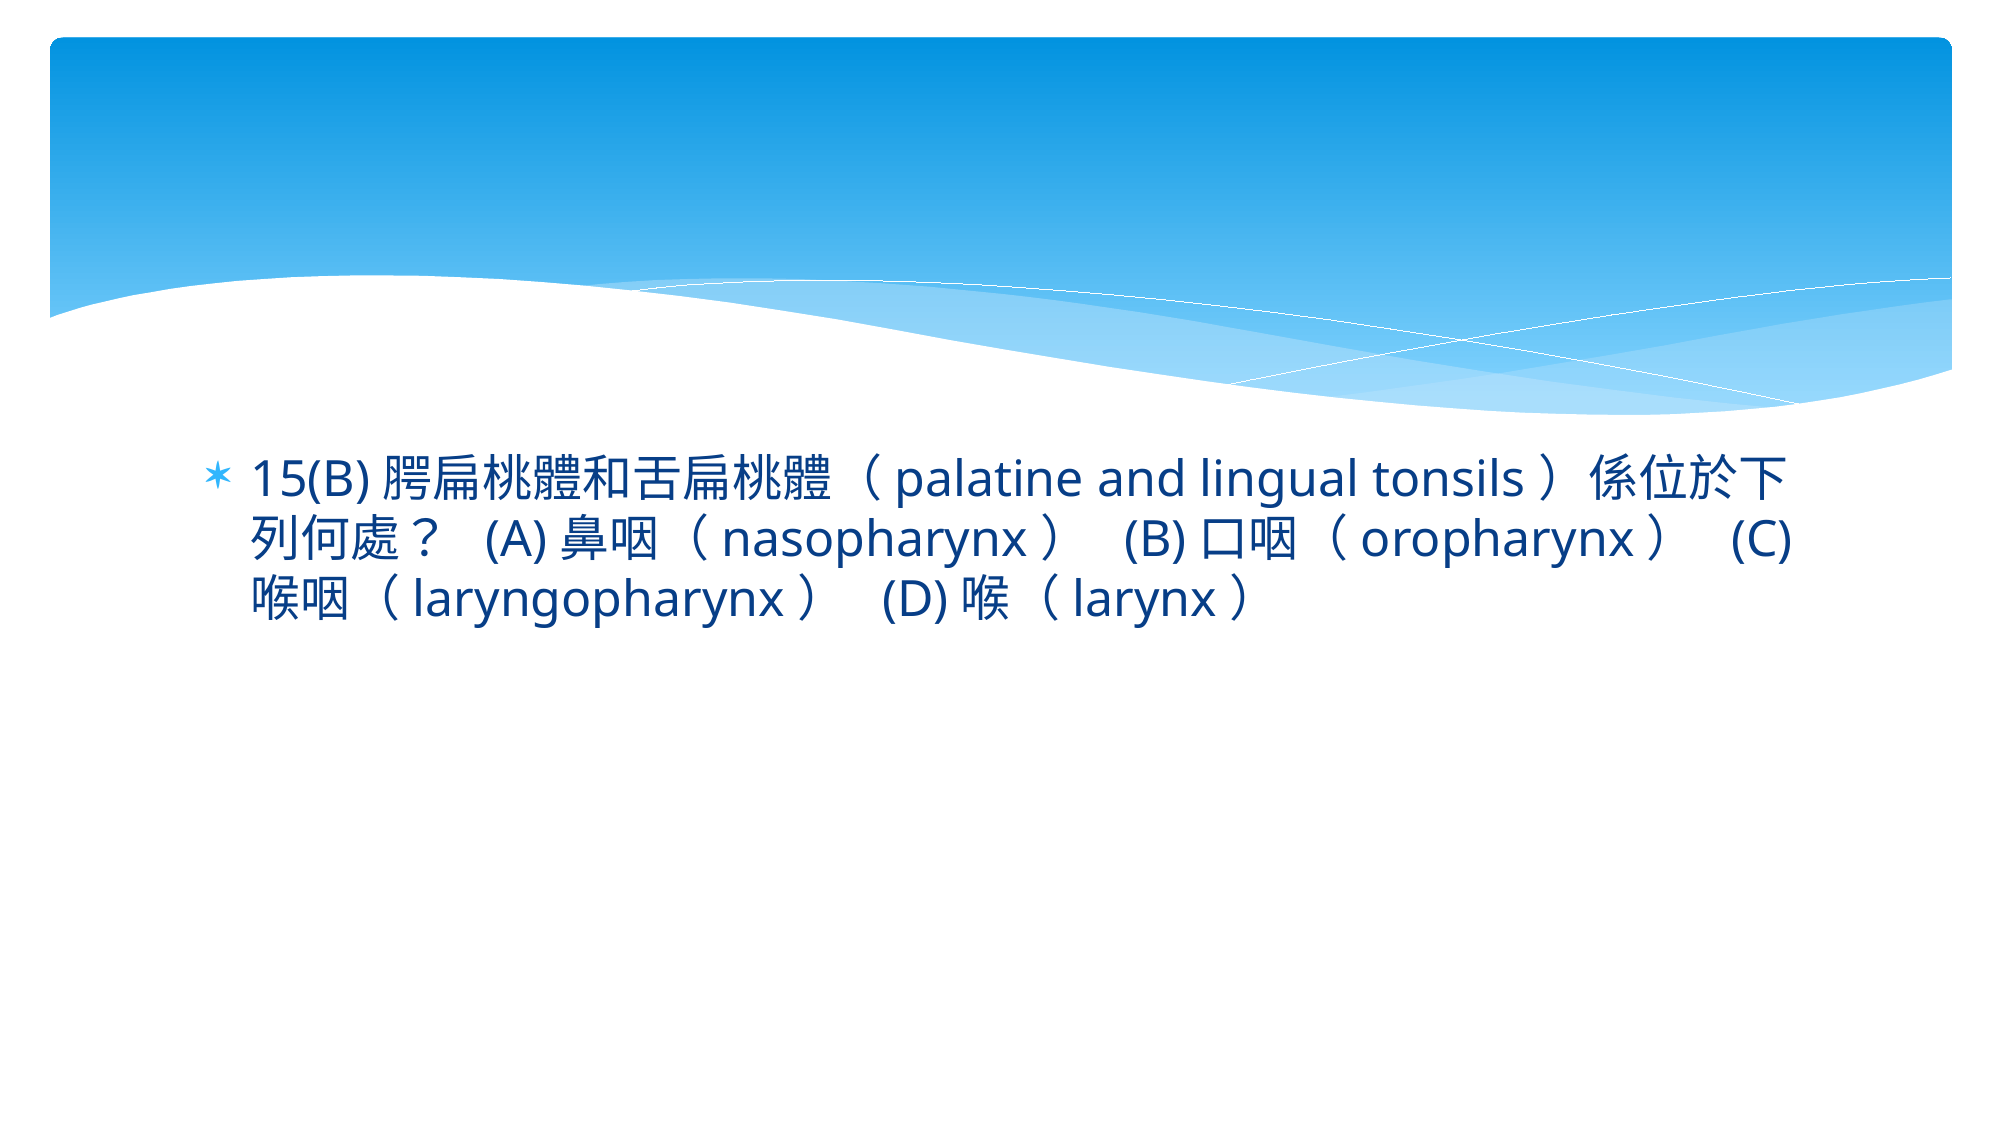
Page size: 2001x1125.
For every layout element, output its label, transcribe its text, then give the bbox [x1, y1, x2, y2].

list 15(B)腭扁桃體和舌扁桃體（palatine and lingual tonsils）係位於下列何處？ (A)鼻咽（nasopharynx） (B)口咽（oropharynx） (C)喉咽（laryngopharynx） (D)喉（larynx） [190, 438, 1812, 1005]
